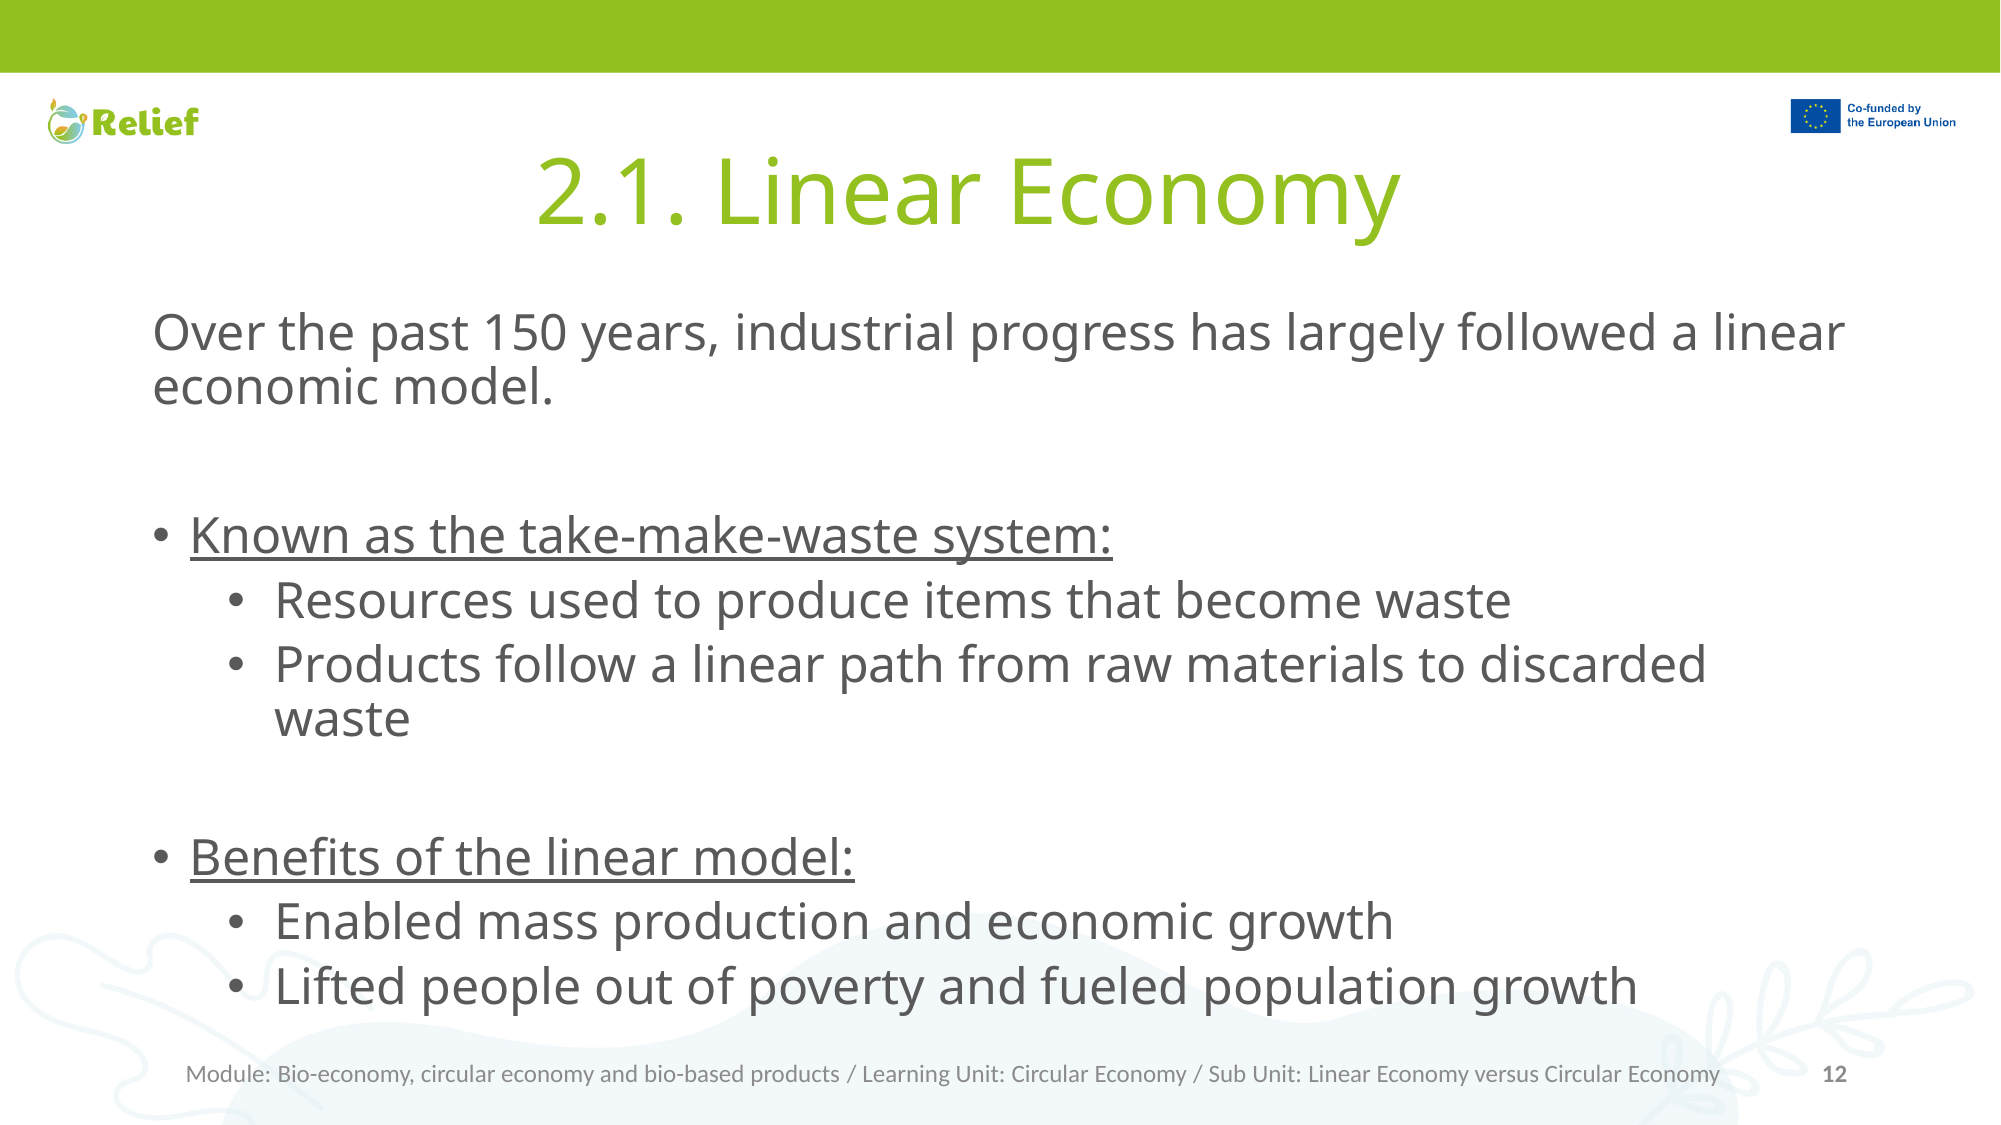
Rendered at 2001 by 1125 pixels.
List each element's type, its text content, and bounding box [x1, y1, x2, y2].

footer Module: Bio-economy, circular economy and bio-based products / Learning Unit: Circular Economy / Sub Unit: Linear Economy versus Circular Economy [137, 1023, 1775, 1122]
picture [0, 0, 2001, 1125]
slide_number 12 [1787, 1042, 1863, 1103]
title 2.1. Linear Economy [520, 111, 2000, 278]
list Over the past 150 years, industrial progress has largely followed a linear economic model. Known as the take-make-waste system: Resources used to produce items that become waste Products follow a linear path from raw materials to discarded waste Benefits of the linear model: Enabled mass production and economic growth Lifted people out of poverty and fueled population growth [137, 299, 1863, 1014]
